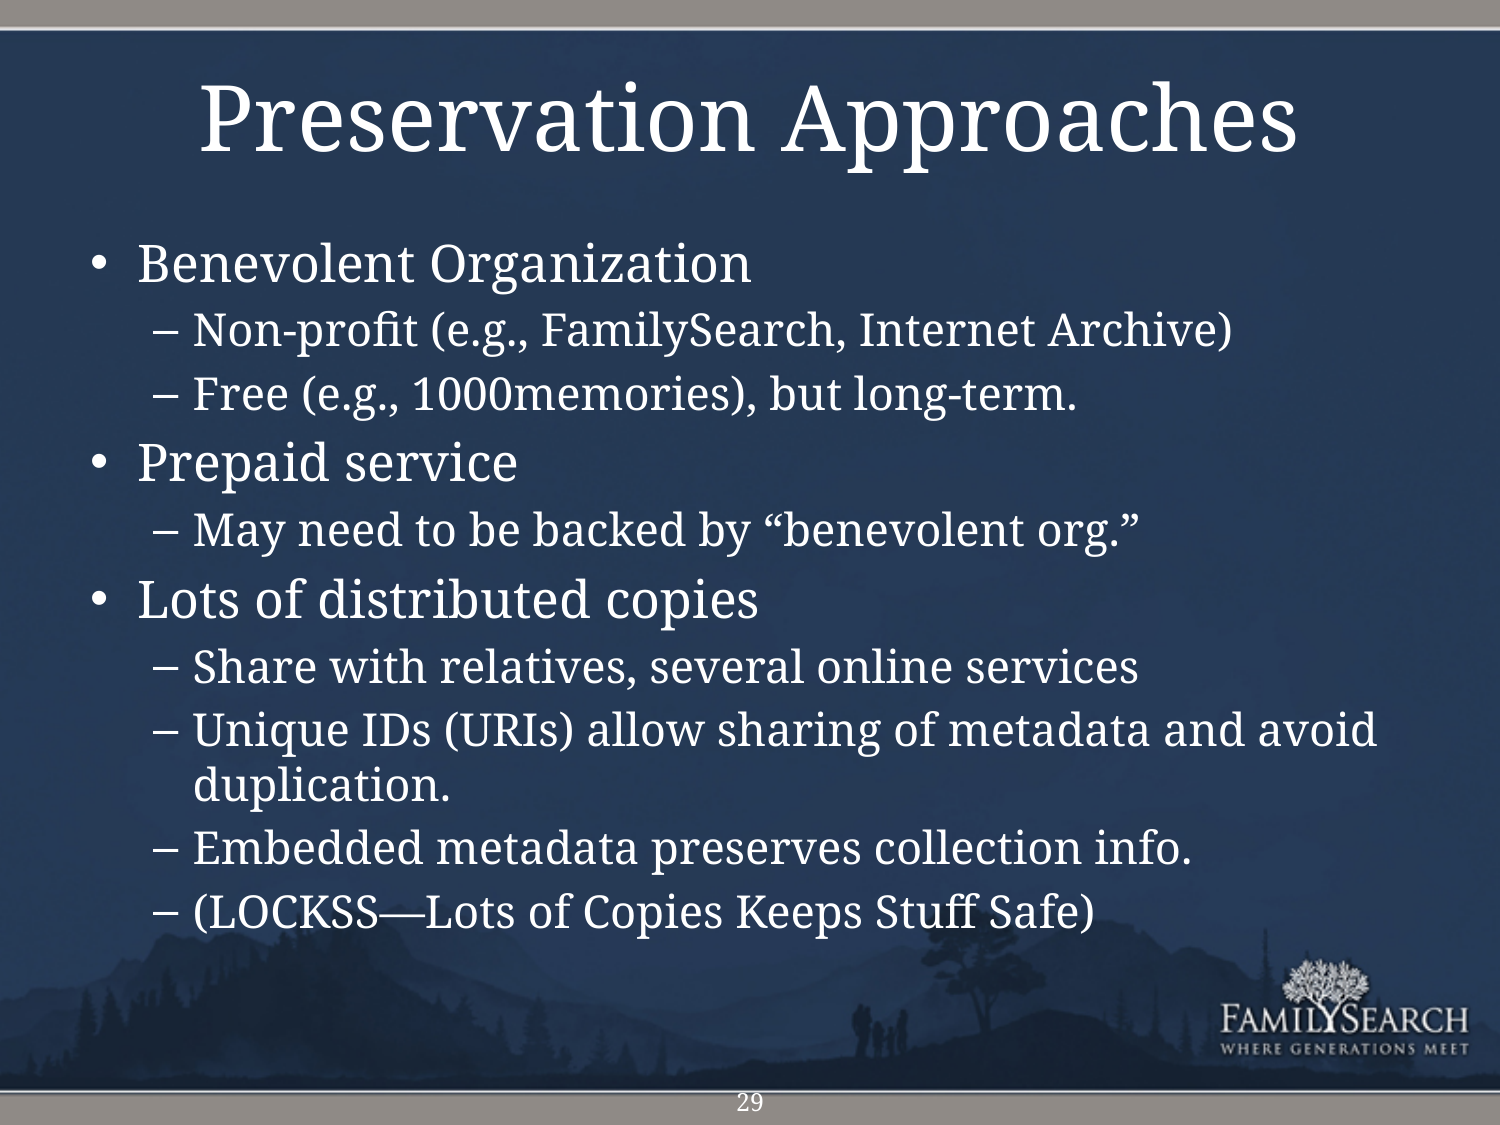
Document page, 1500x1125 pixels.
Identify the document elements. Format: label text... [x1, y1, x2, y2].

title Preservation Approaches [75, 45, 1425, 185]
slide_number 29 [575, 1073, 925, 1125]
list Benevolent Organization Non-profit (e.g., FamilySearch, Internet Archive) Free (e.g., 1000memories), but long-term. Prepaid service May need to be backed by “benevolent org.” Lots of distributed copies Share with relatives, several online services Unique IDs (URIs) allow sharing of metadata and avoid duplication. Embedded metadata preserves collection info. (LOCKSS—Lots of Copies Keeps Stuff Safe) [75, 222, 1425, 955]
picture [0, 0, 1500, 1125]
